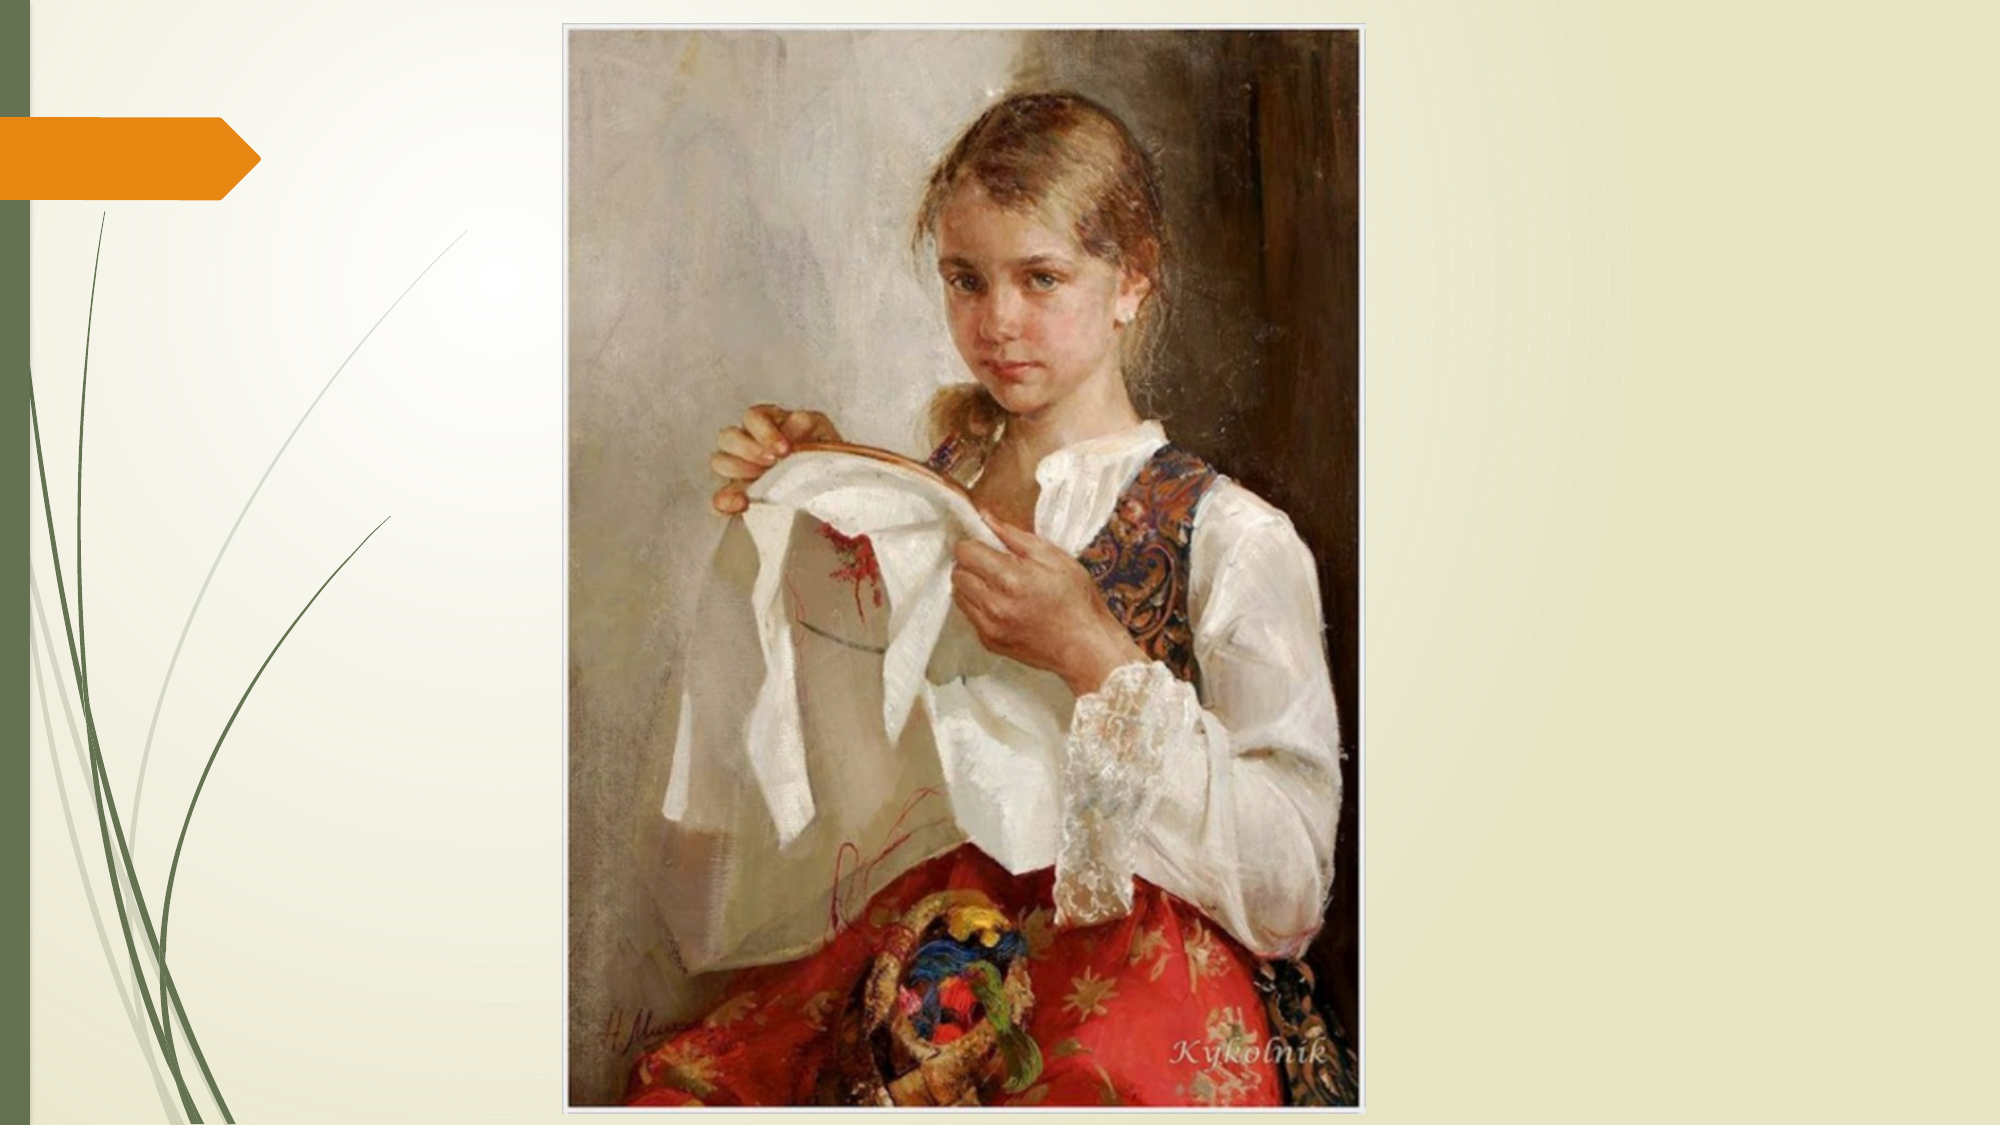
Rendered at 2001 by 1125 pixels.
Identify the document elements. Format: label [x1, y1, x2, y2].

list [562, 22, 1366, 1114]
